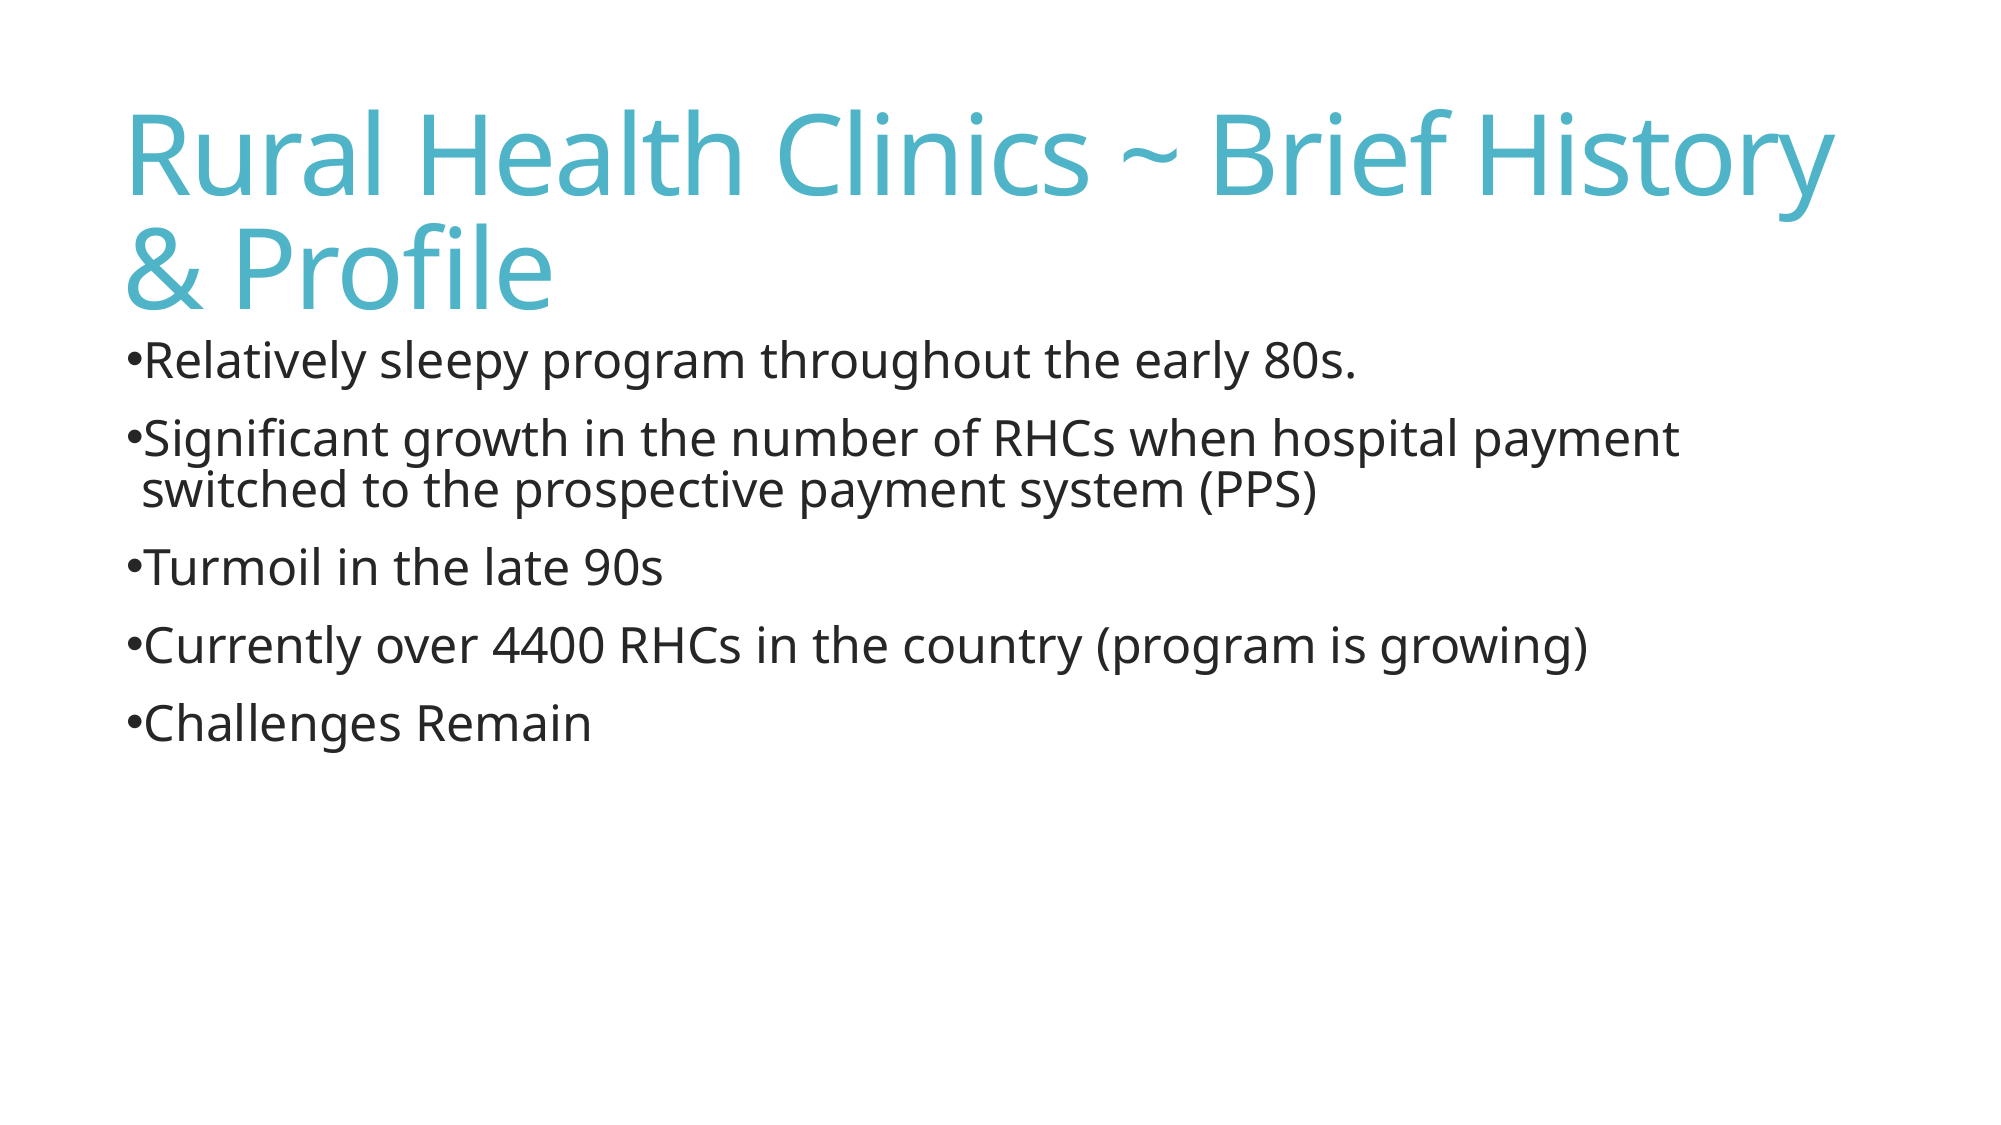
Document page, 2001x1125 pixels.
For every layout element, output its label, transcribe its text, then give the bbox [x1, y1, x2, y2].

title Rural Health Clinics ~ Brief History & Profile [107, 81, 1875, 354]
list Relatively sleepy program throughout the early 80s. Significant growth in the number of RHCs when hospital payment switched to the prospective payment system (PPS) Turmoil in the late 90s Currently over 4400 RHCs in the country (program is growing) Challenges Remain [111, 329, 1875, 1048]
